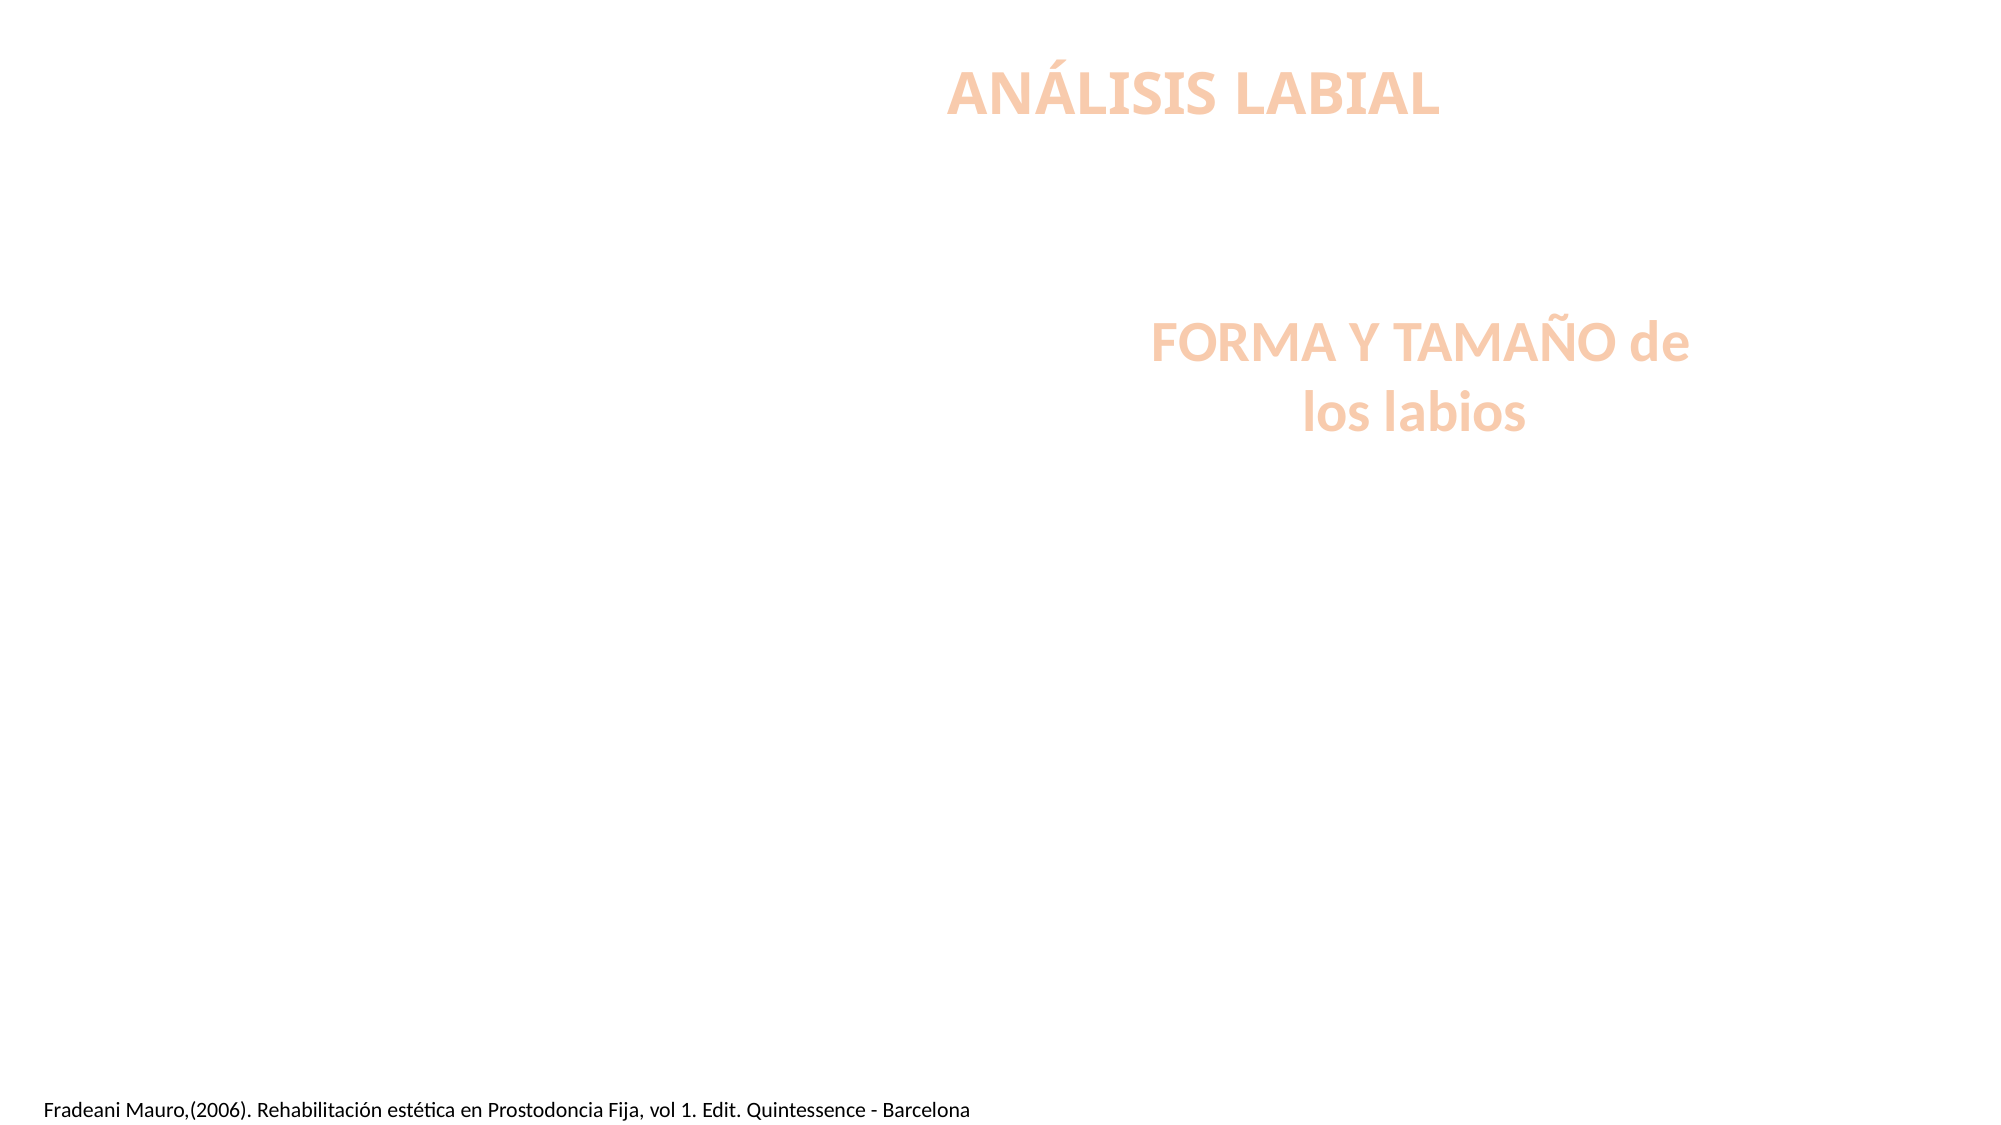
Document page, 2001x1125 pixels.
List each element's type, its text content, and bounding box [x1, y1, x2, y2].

text_box FORMA Y TAMAÑO de los labios [1113, 295, 1729, 451]
title ANÁLISIS LABIAL [488, 41, 1901, 151]
text_box Fradeani Mauro,(2006). Rehabilitación estética en Prostodoncia Fija, vol 1. Edit. Quintessence - Barcelona [28, 1088, 1339, 1125]
